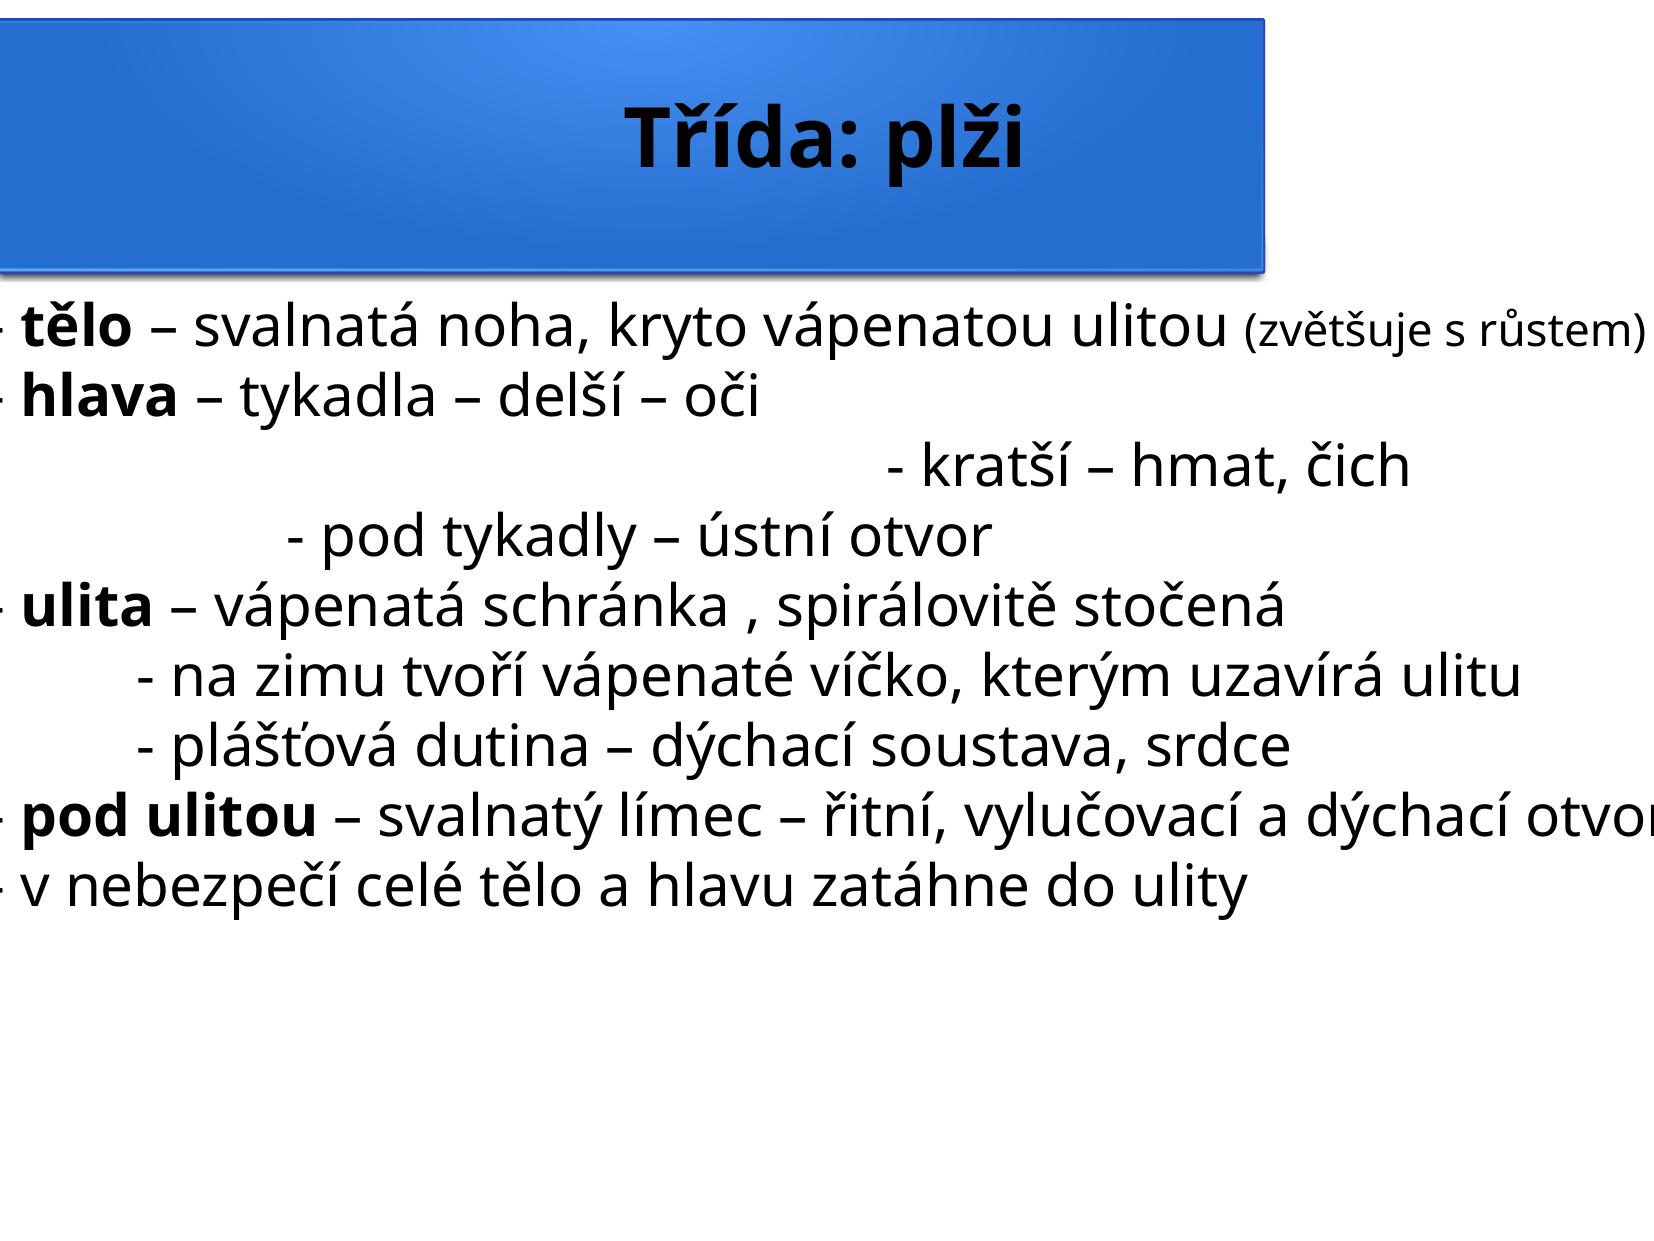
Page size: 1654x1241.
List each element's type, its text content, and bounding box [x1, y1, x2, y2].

picture [0, 17, 1269, 280]
text_box - tělo – svalnatá noha, kryto vápenatou ulitou (zvětšuje s růstem) - hlava – tykadla – delší – oči - kratší – hmat, čich - pod tykadly – ústní otvor - ulita – vápenatá schránka , spirálovitě stočená - na zimu tvoří vápenaté víčko, kterým uzavírá ulitu - plášťová dutina – dýchací soustava, srdce - pod ulitou – svalnatý límec – řitní, vylučovací a dýchací otvor - v nebezpečí celé tělo a hlavu zatáhne do ulity [0, 280, 1654, 925]
text_box Třída: plži [608, 76, 1043, 192]
